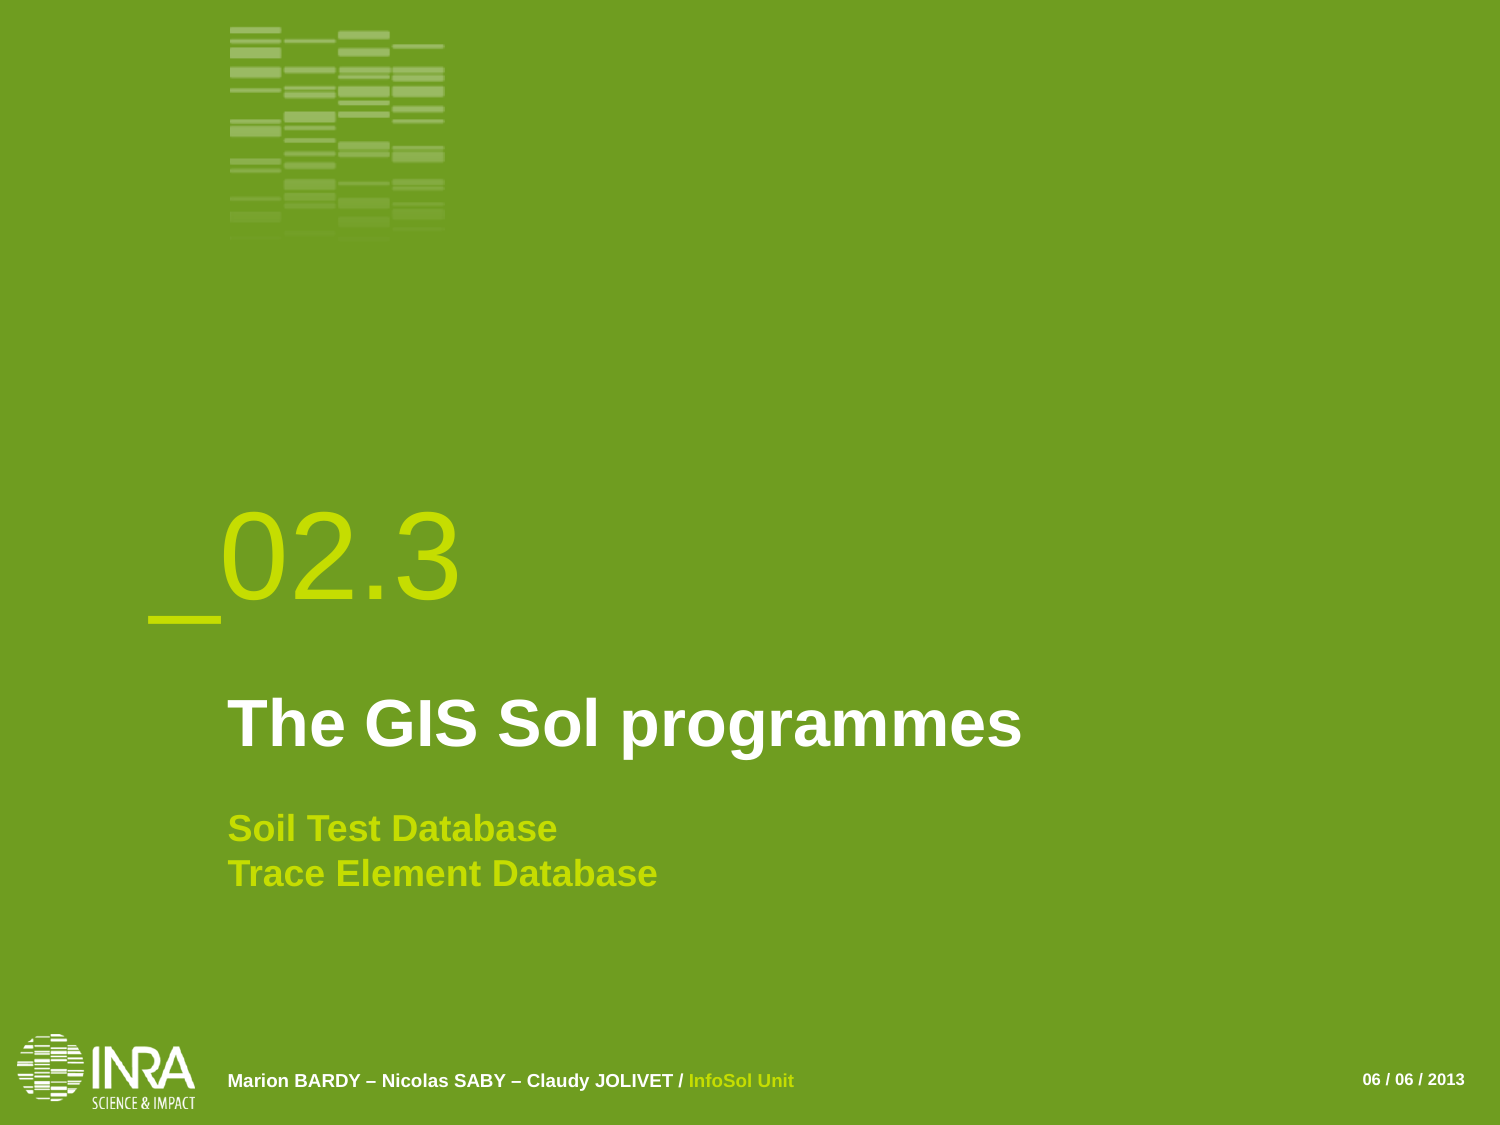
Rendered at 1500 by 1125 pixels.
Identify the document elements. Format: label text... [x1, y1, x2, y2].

picture [230, 7, 445, 348]
text_box _02.3 [135, 467, 526, 633]
text_box Marion BARDY – Nicolas SABY – Claudy JOLIVET / InfoSol Unit [212, 1061, 892, 1099]
text_box The GIS Sol programmes [213, 672, 1324, 767]
text_box Soil Test Database Trace Element Database [213, 797, 1324, 902]
picture [17, 1034, 195, 1109]
text_box 06 / 06 / 2013 [1167, 1061, 1480, 1096]
